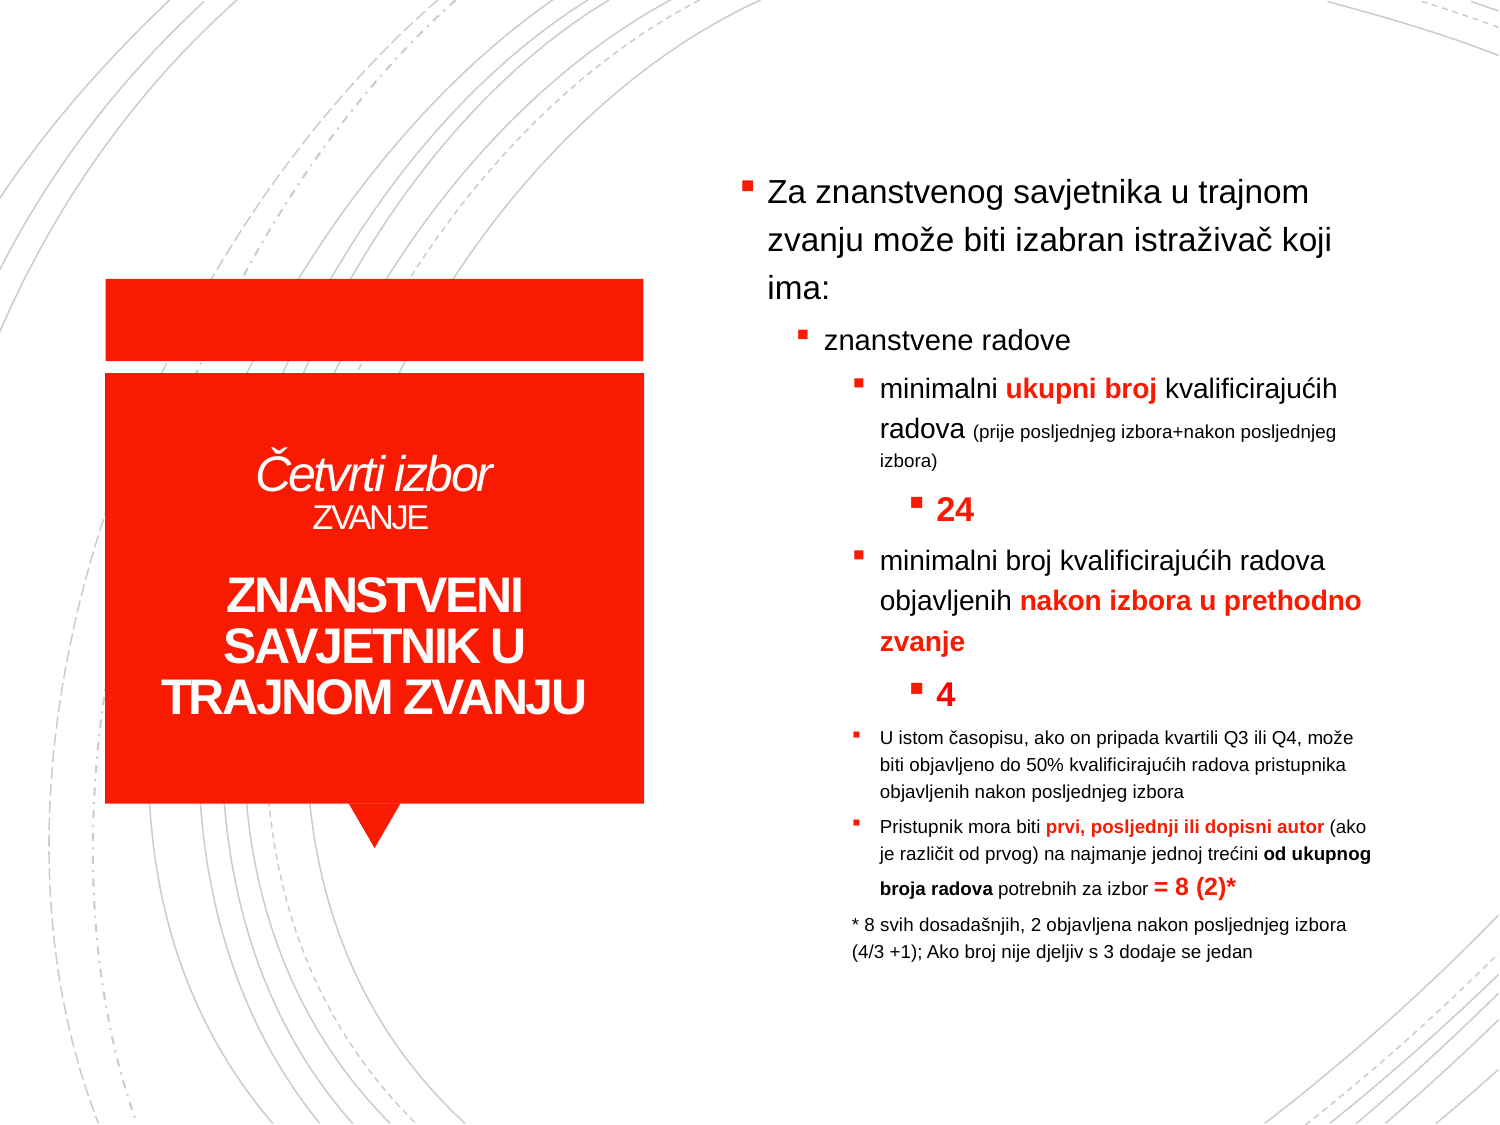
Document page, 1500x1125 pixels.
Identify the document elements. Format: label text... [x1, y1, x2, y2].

list Za znanstvenog savjetnika u trajnom zvanju može biti izabran istraživač koji ima: znanstvene radove minimalni ukupni broj kvalificirajućih radova (prije posljednjeg izbora+nakon posljednjeg izbora) 24 minimalni broj kvalificirajućih radova objavljenih nakon izbora u prethodno zvanje 4 U istom časopisu, ako on pripada kvartili Q3 ili Q4, može biti objavljeno do 50% kvalificirajućih radova pristupnika objavljenih nakon posljednjeg izbora Pristupnik mora biti prvi, posljednji ili dopisni autor (ako je različit od prvog) na najmanje jednoj trećini od ukupnog broja radova potrebnih za izbor = 8 (2)* * 8 svih dosadašnjih, 2 objavljena nakon posljednjeg izbora (4/3 +1); Ako broj nije djeljiv s 3 dodaje se jedan [724, 131, 1396, 993]
title Četvrti izbor ZVANJE ZNANSTVENI SAVJETNIK U TRAJNOM ZVANJU [118, 385, 630, 790]
